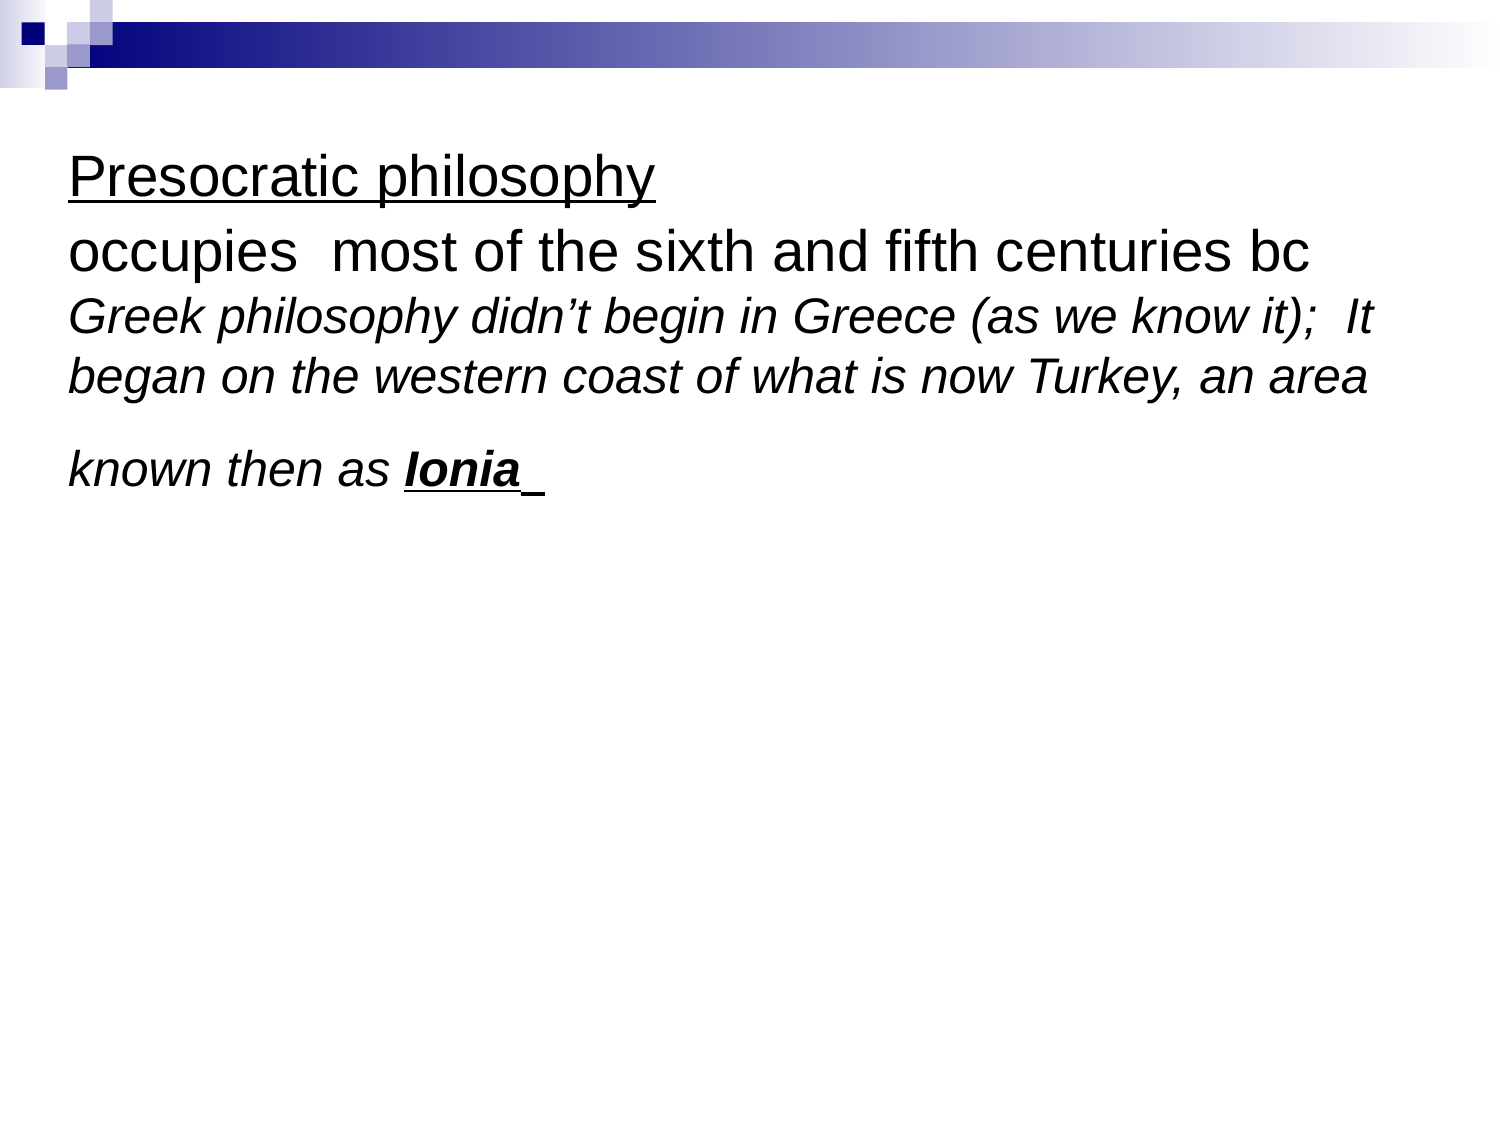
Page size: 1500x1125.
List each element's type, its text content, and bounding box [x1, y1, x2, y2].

title Presocratic philosophy occupies most of the sixth and fifth centuries bc Greek philosophy didn’t begin in Greece (as we know it); It began on the western coast of what is now Turkey, an area known then as Ionia [53, 101, 1483, 516]
